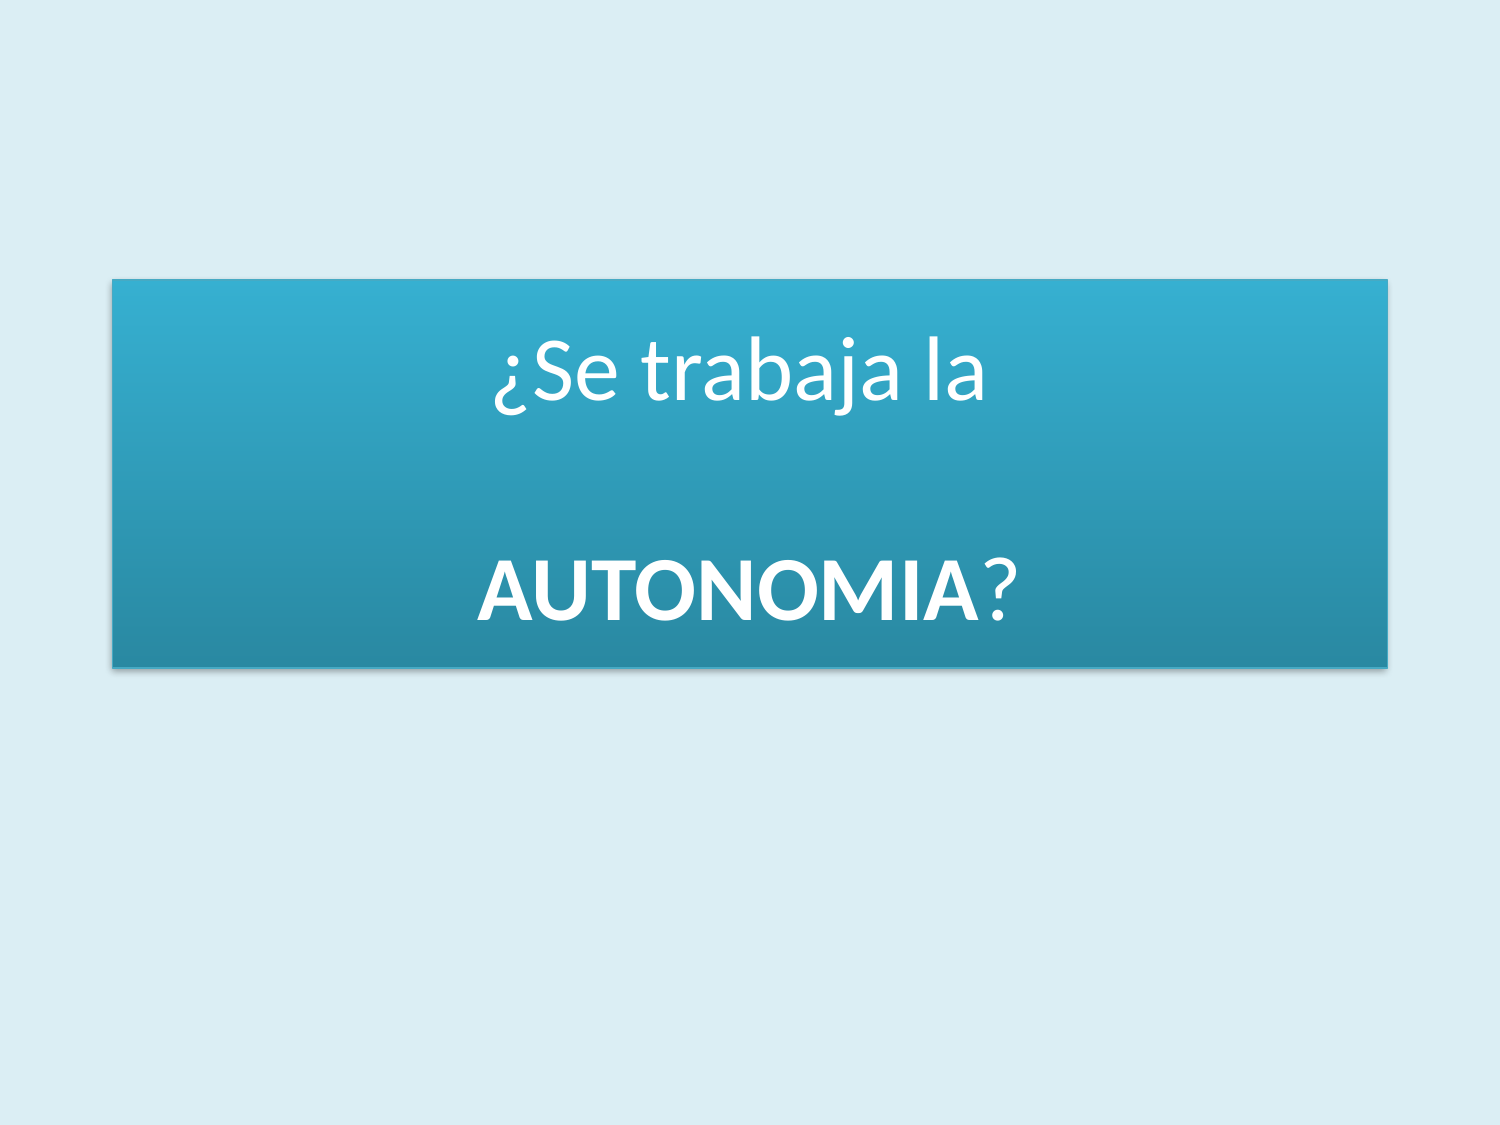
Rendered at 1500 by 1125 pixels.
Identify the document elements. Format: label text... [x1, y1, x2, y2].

title ¿Se trabaja la AUTONOMIA? [112, 279, 1388, 669]
